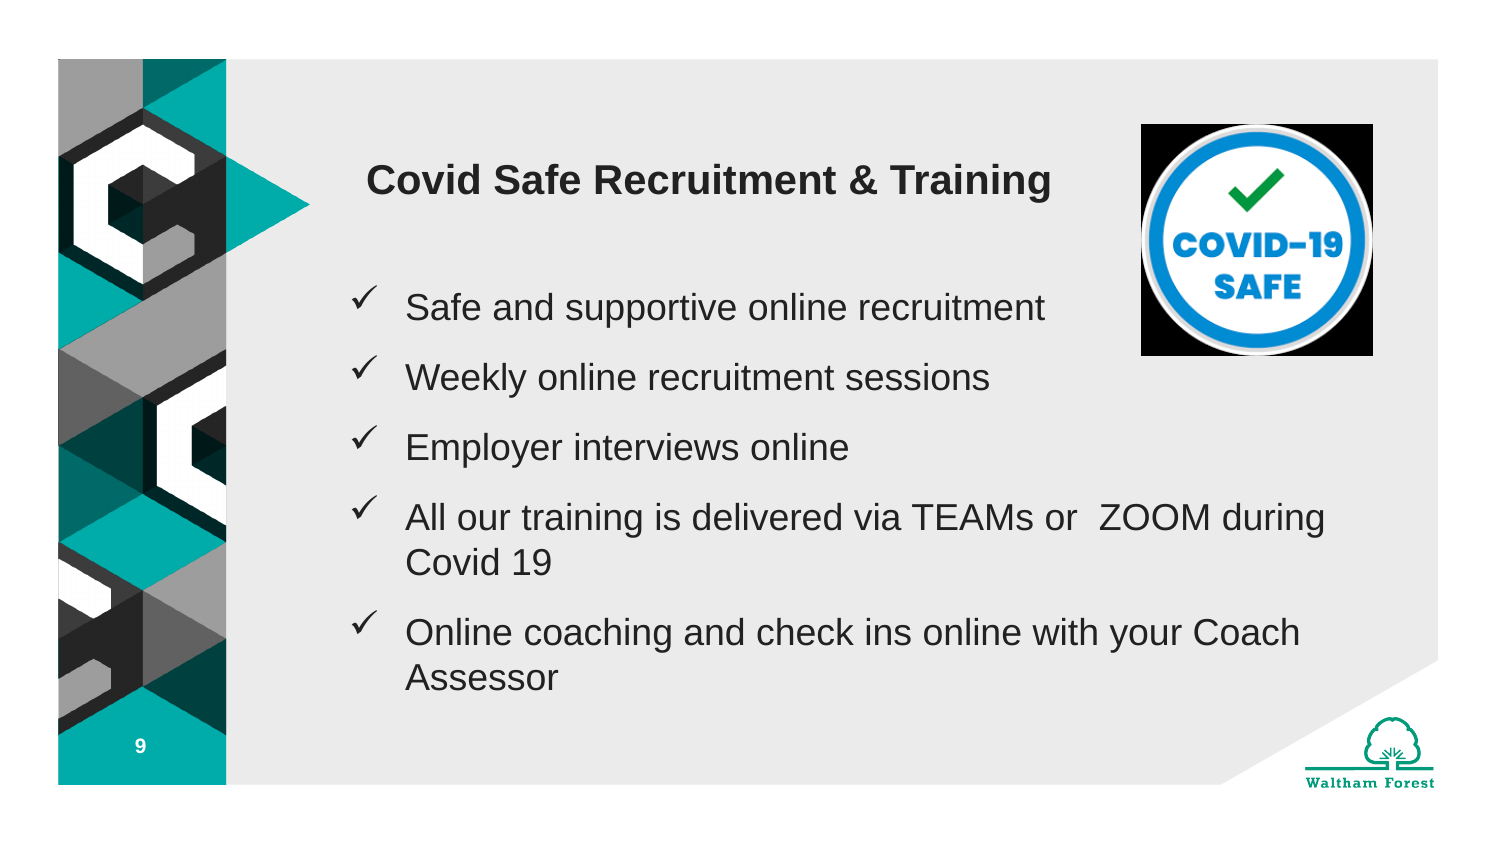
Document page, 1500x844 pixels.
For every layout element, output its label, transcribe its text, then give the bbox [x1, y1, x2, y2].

picture [1141, 123, 1374, 356]
slide_number 9 [56, 724, 225, 770]
list Safe and supportive online recruitment Weekly online recruitment sessions Employer interviews online All our training is delivered via TEAMs or ZOOM during Covid 19 Online coaching and check ins online with your Coach Assessor [348, 283, 1377, 680]
picture [58, 59, 310, 785]
title Covid Safe Recruitment & Training [366, 152, 1136, 224]
picture [1305, 717, 1434, 788]
